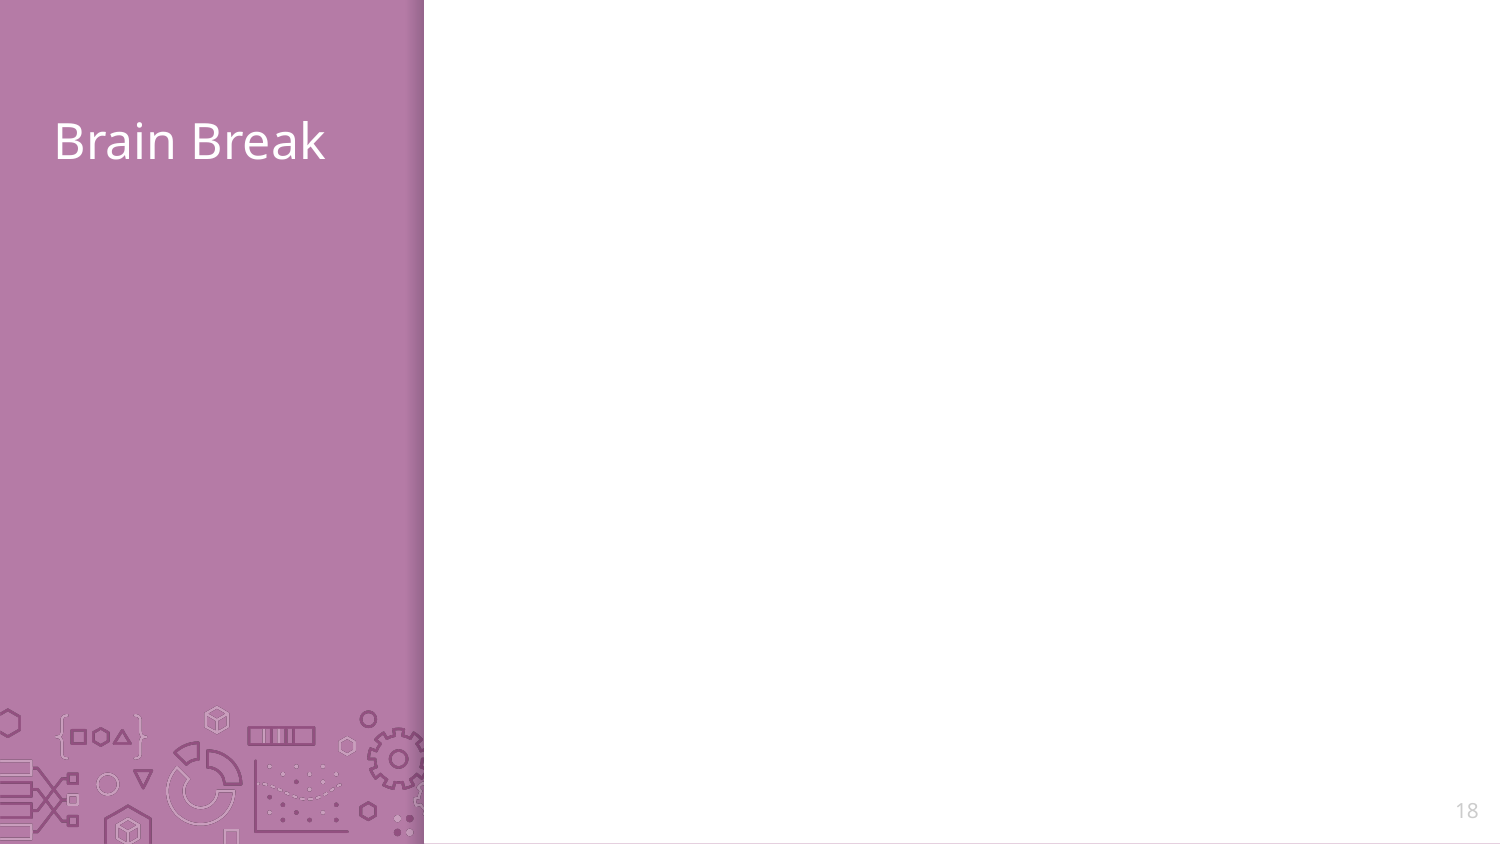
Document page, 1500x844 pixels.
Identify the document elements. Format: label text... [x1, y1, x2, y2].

slide_number 18 [1403, 779, 1494, 844]
title Brain Break [38, 94, 375, 748]
picture [0, 701, 424, 844]
